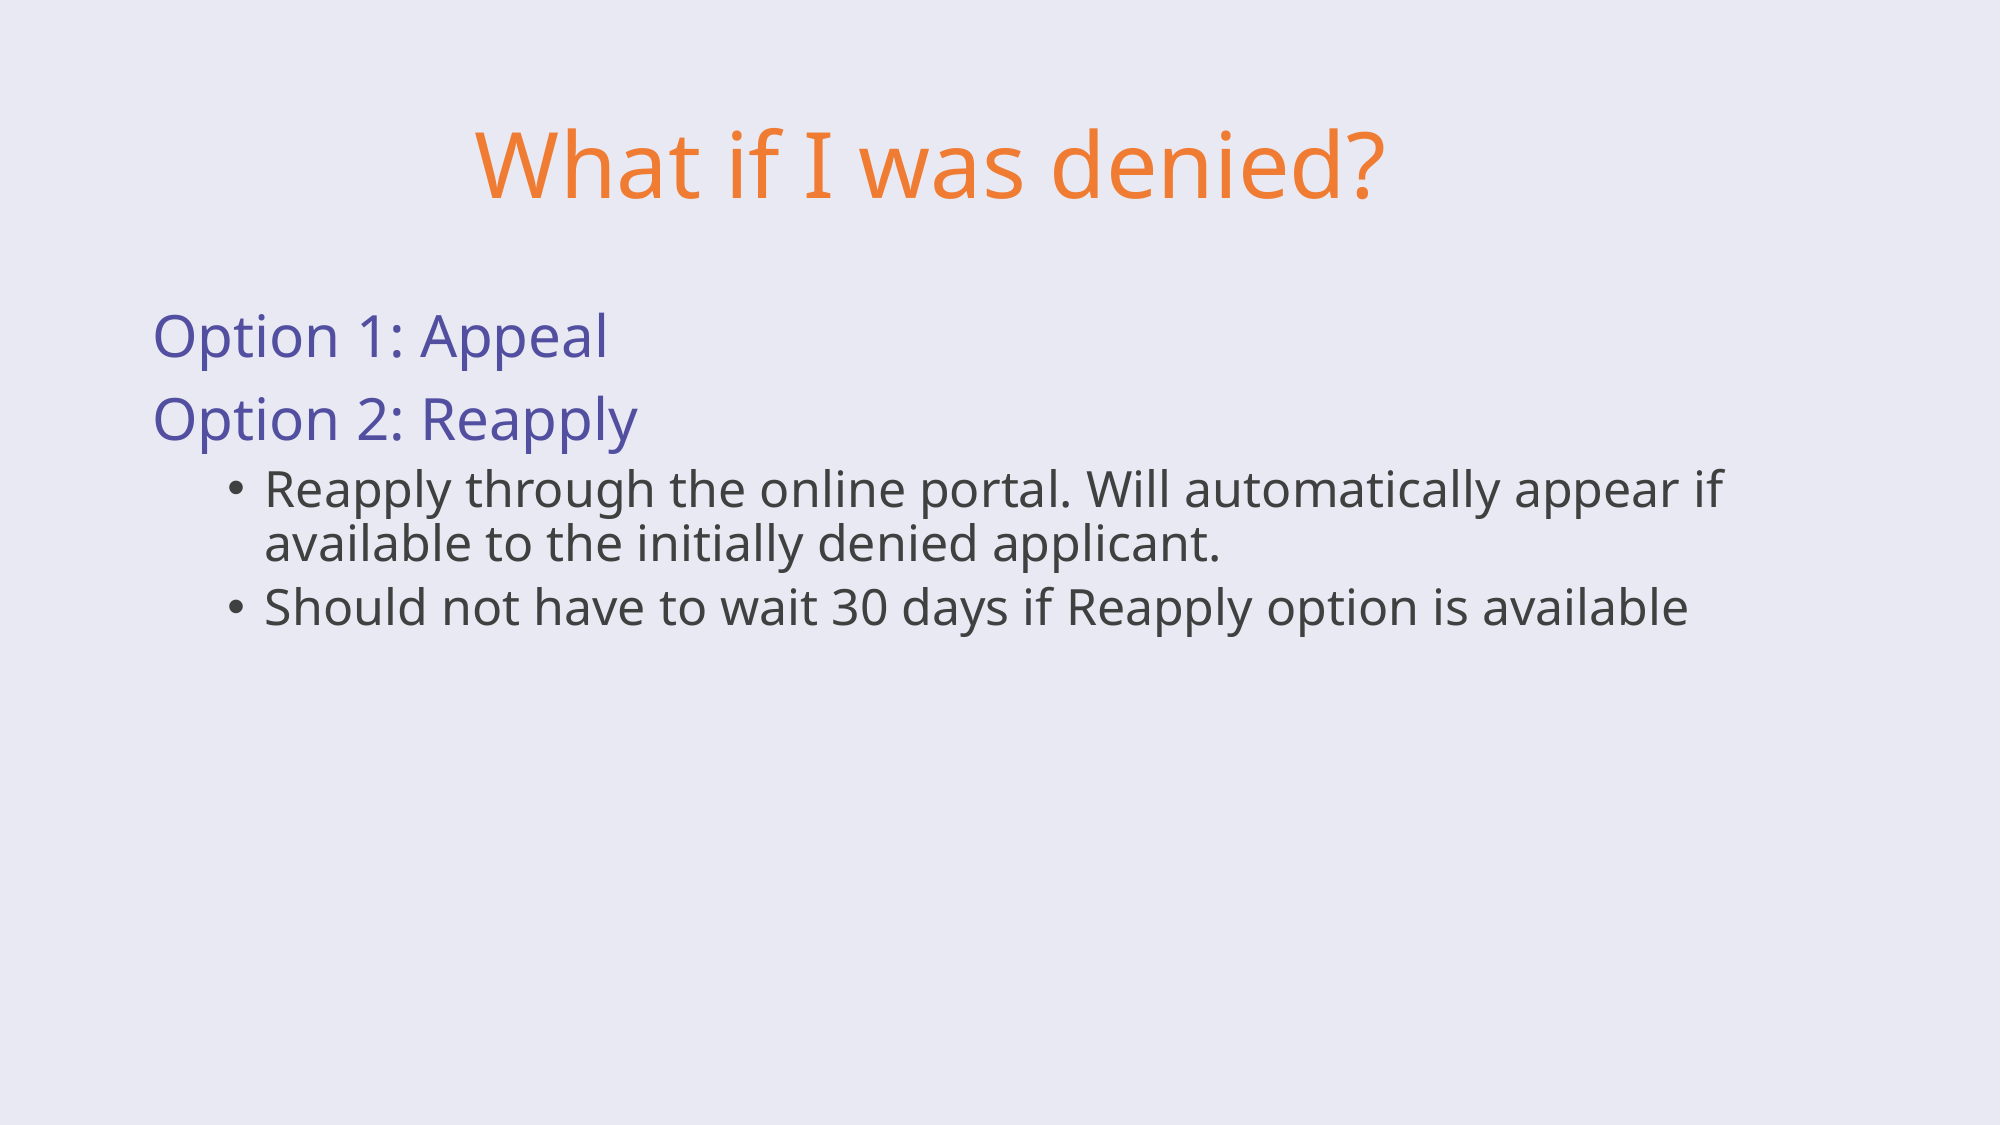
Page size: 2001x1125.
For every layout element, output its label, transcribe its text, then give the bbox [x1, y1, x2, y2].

title What if I was denied? [137, 59, 1863, 278]
list Option 1: Appeal Option 2: Reapply Reapply through the online portal. Will automatically appear if available to the initially denied applicant. Should not have to wait 30 days if Reapply option is available [137, 299, 1863, 1014]
